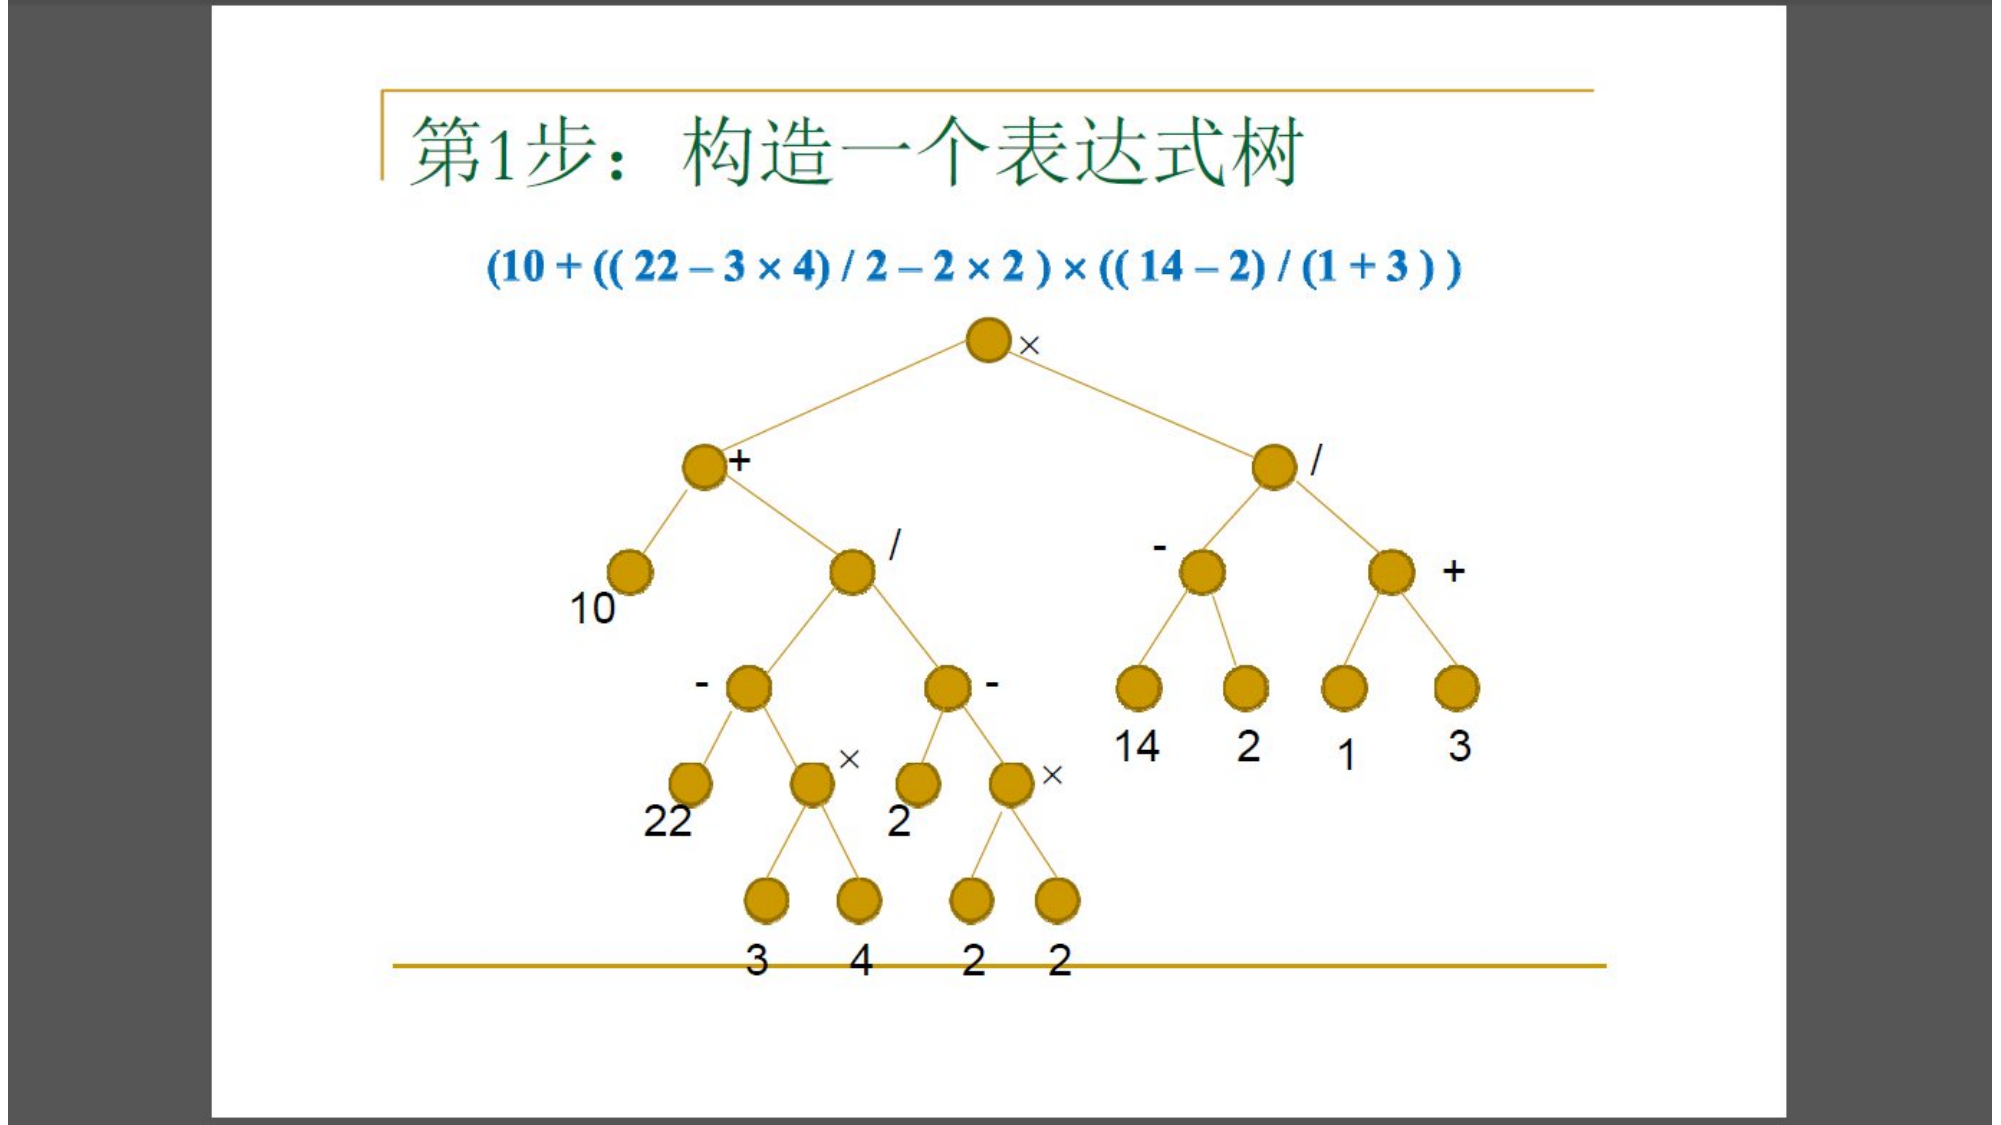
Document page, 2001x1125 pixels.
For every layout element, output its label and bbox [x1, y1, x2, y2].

list [8, 0, 1992, 1125]
